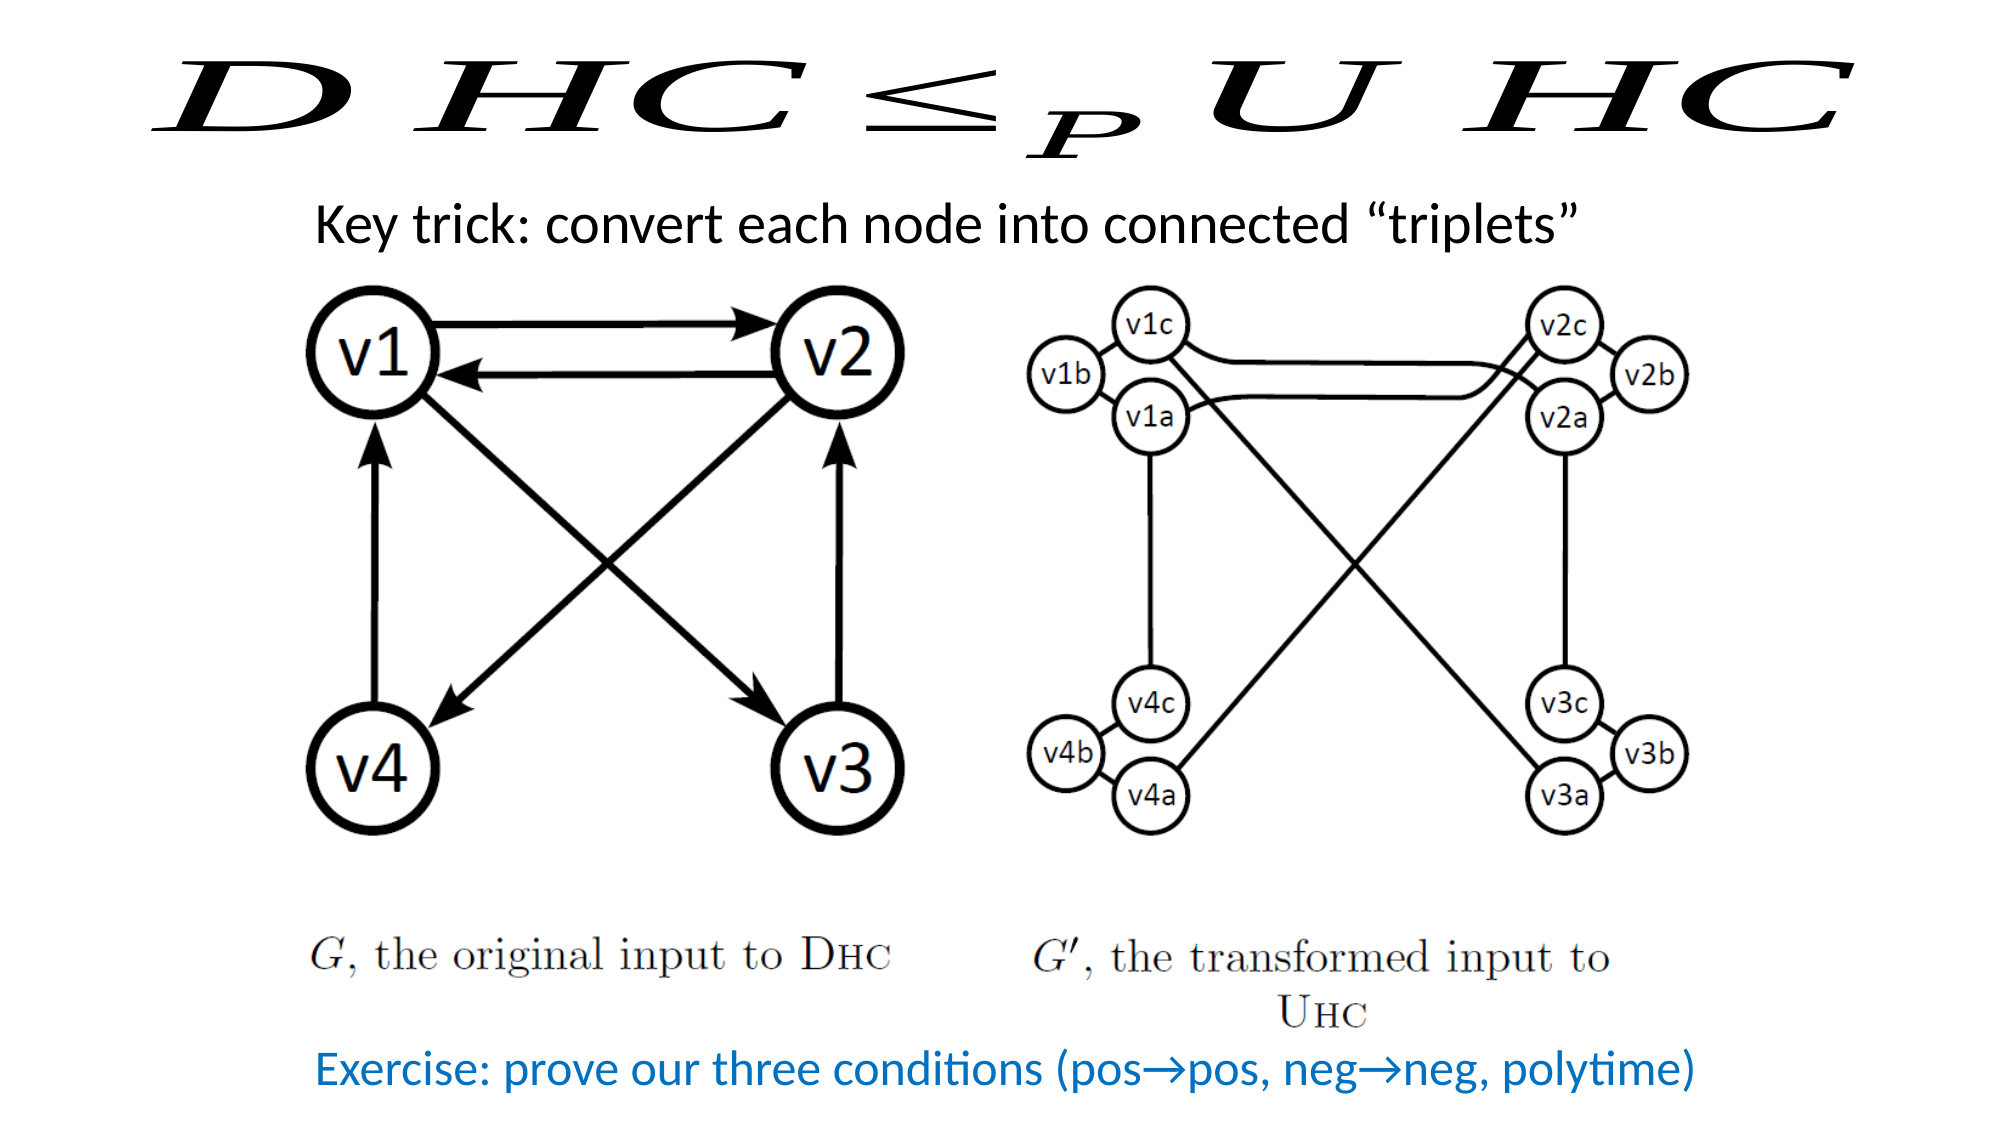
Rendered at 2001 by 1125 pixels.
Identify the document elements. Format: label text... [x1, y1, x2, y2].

text_box Exercise: prove our three conditions (pos→pos, neg→neg, polytime) [299, 1027, 1848, 1103]
list Key trick: convert each node into connected “triplets” [300, 185, 2000, 310]
picture [290, 275, 1710, 1047]
